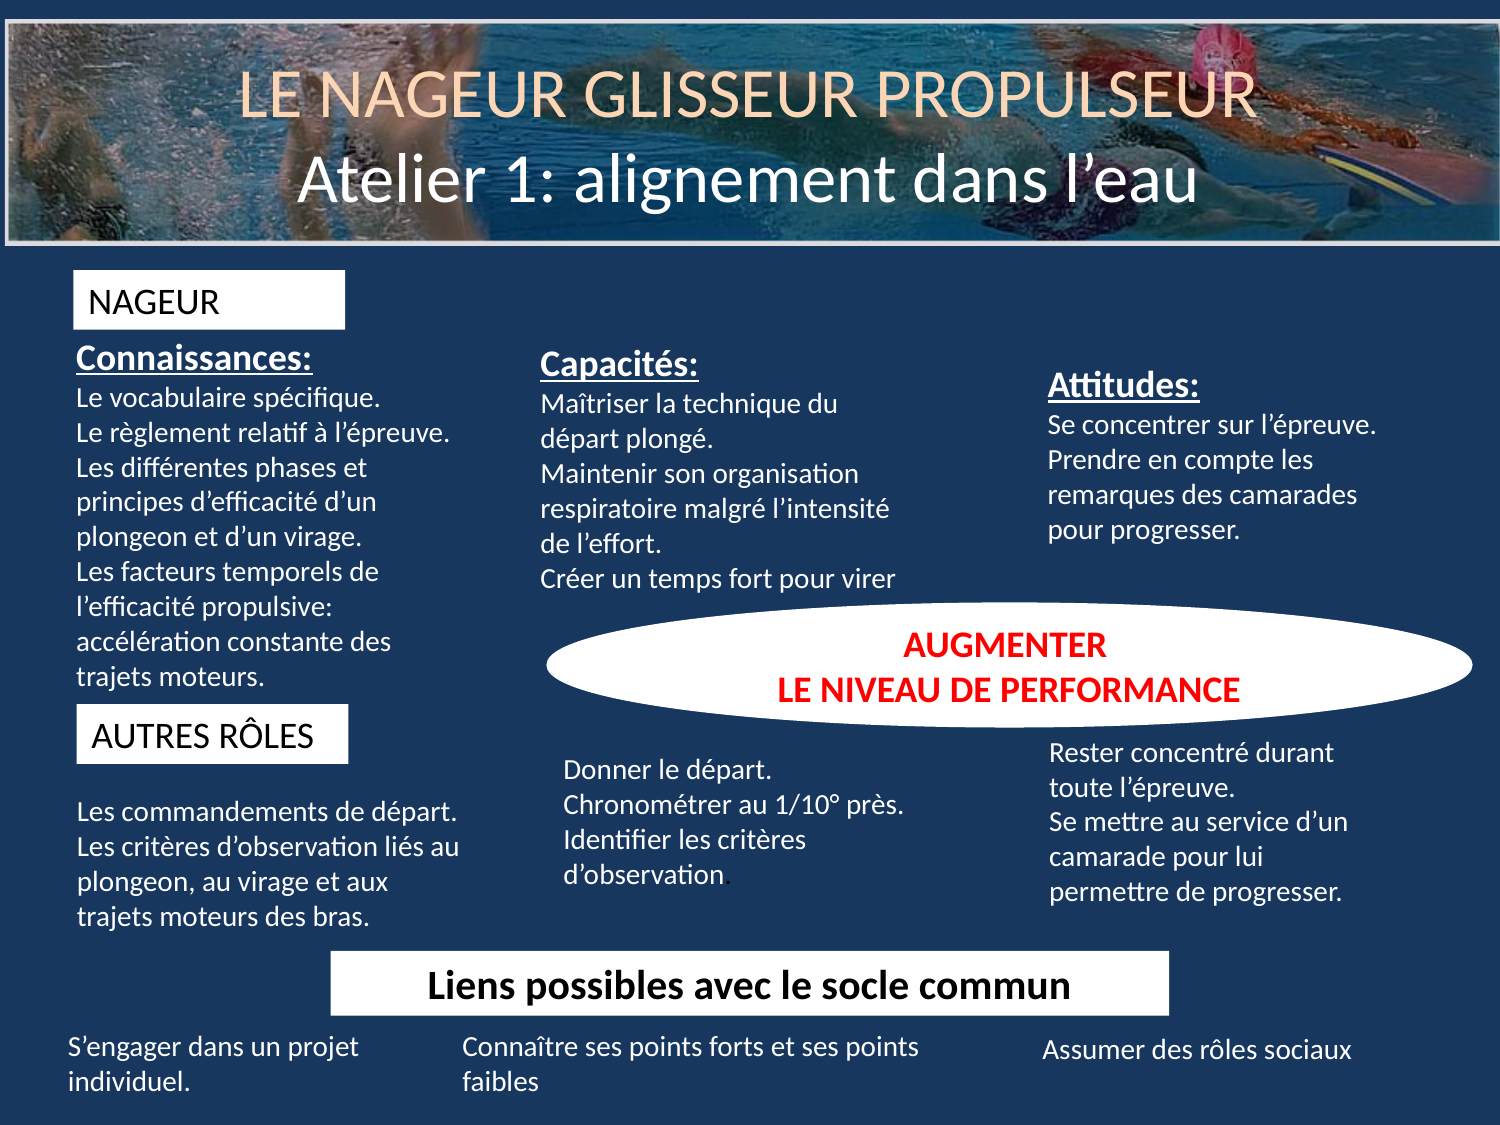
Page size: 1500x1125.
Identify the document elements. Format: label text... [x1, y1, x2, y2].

text_box Connaître ses points forts et ses points faibles [447, 1020, 978, 1105]
title LE NAGEUR GLISSEUR PROPULSEUR Atelier 1: alignement dans l’eau [74, 38, 1425, 226]
text_box Rester concentré durant toute l’épreuve. Se mettre au service d’un camarade pour lui permettre de progresser. [1034, 725, 1401, 916]
text_box AUTRES RÔLES [76, 704, 349, 764]
text_box Donner le départ. Chronométrer au 1/10° près. Identifier les critères d’observation. [548, 743, 974, 898]
text_box Capacités: Maîtriser la technique du départ plongé. Maintenir son organisation respiratoire malgré l’intensité de l’effort. Créer un temps fort pour virer [525, 331, 928, 602]
text_box Liens possibles avec le socle commun [330, 950, 1170, 1016]
text_box Les commandements de départ. Les critères d’observation liés au plongeon, au virage et aux trajets moteurs des bras. [62, 784, 476, 940]
text_box AUGMENTER LE NIVEAU DE PERFORMANCE [546, 602, 1473, 728]
picture [4, 19, 1500, 246]
text_box S’engager dans un projet individuel. [53, 1020, 420, 1105]
text_box Attitudes: Se concentrer sur l’épreuve. Prendre en compte les remarques des camarades pour progresser. [1032, 352, 1411, 553]
text_box Assumer des rôles sociaux [1027, 1023, 1430, 1073]
text_box NAGEUR [73, 270, 346, 325]
text_box Connaissances: Le vocabulaire spécifique. Le règlement relatif à l’épreuve. Les différentes phases et principes d’efficacité d’un plongeon et d’un virage. Les facteurs temporels de l’efficacité propulsive: accélération constante des trajets moteurs. [61, 325, 487, 700]
